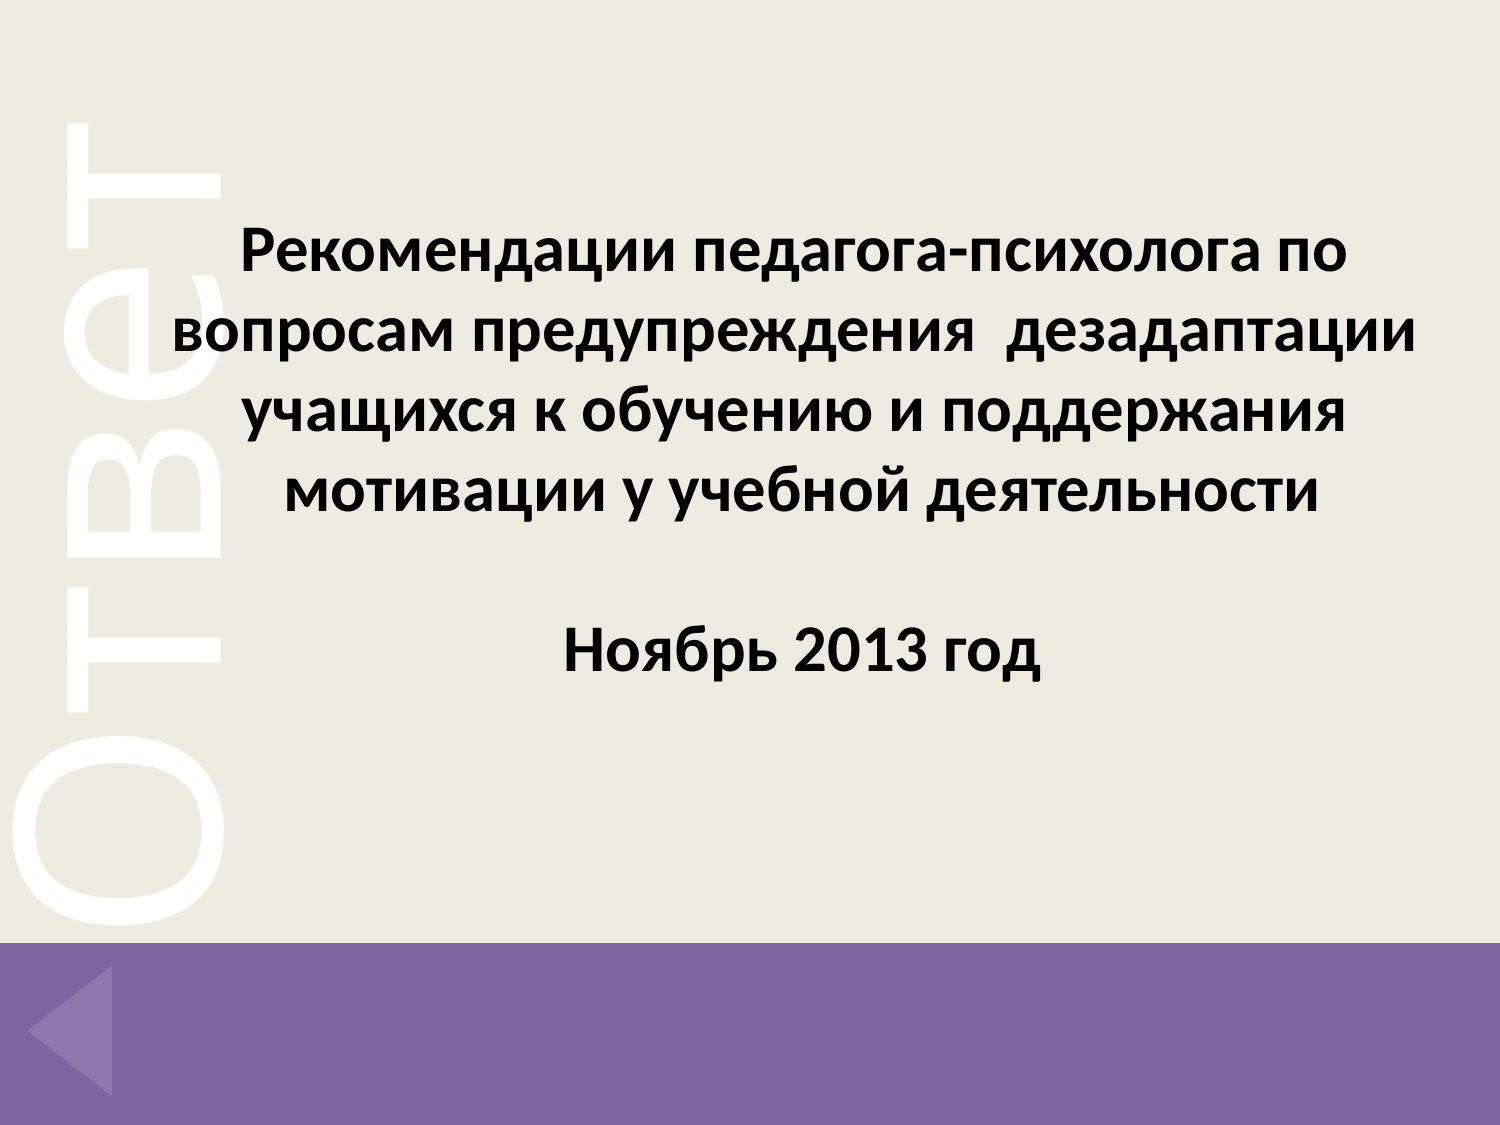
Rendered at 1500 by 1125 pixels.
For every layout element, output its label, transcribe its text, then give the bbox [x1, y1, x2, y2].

list Рекомендации педагога-психолога по вопросам предупреждения дезадаптации учащихся к обучению и поддержания мотивации у учебной деятельности Ноябрь 2013 год [123, 137, 1482, 752]
